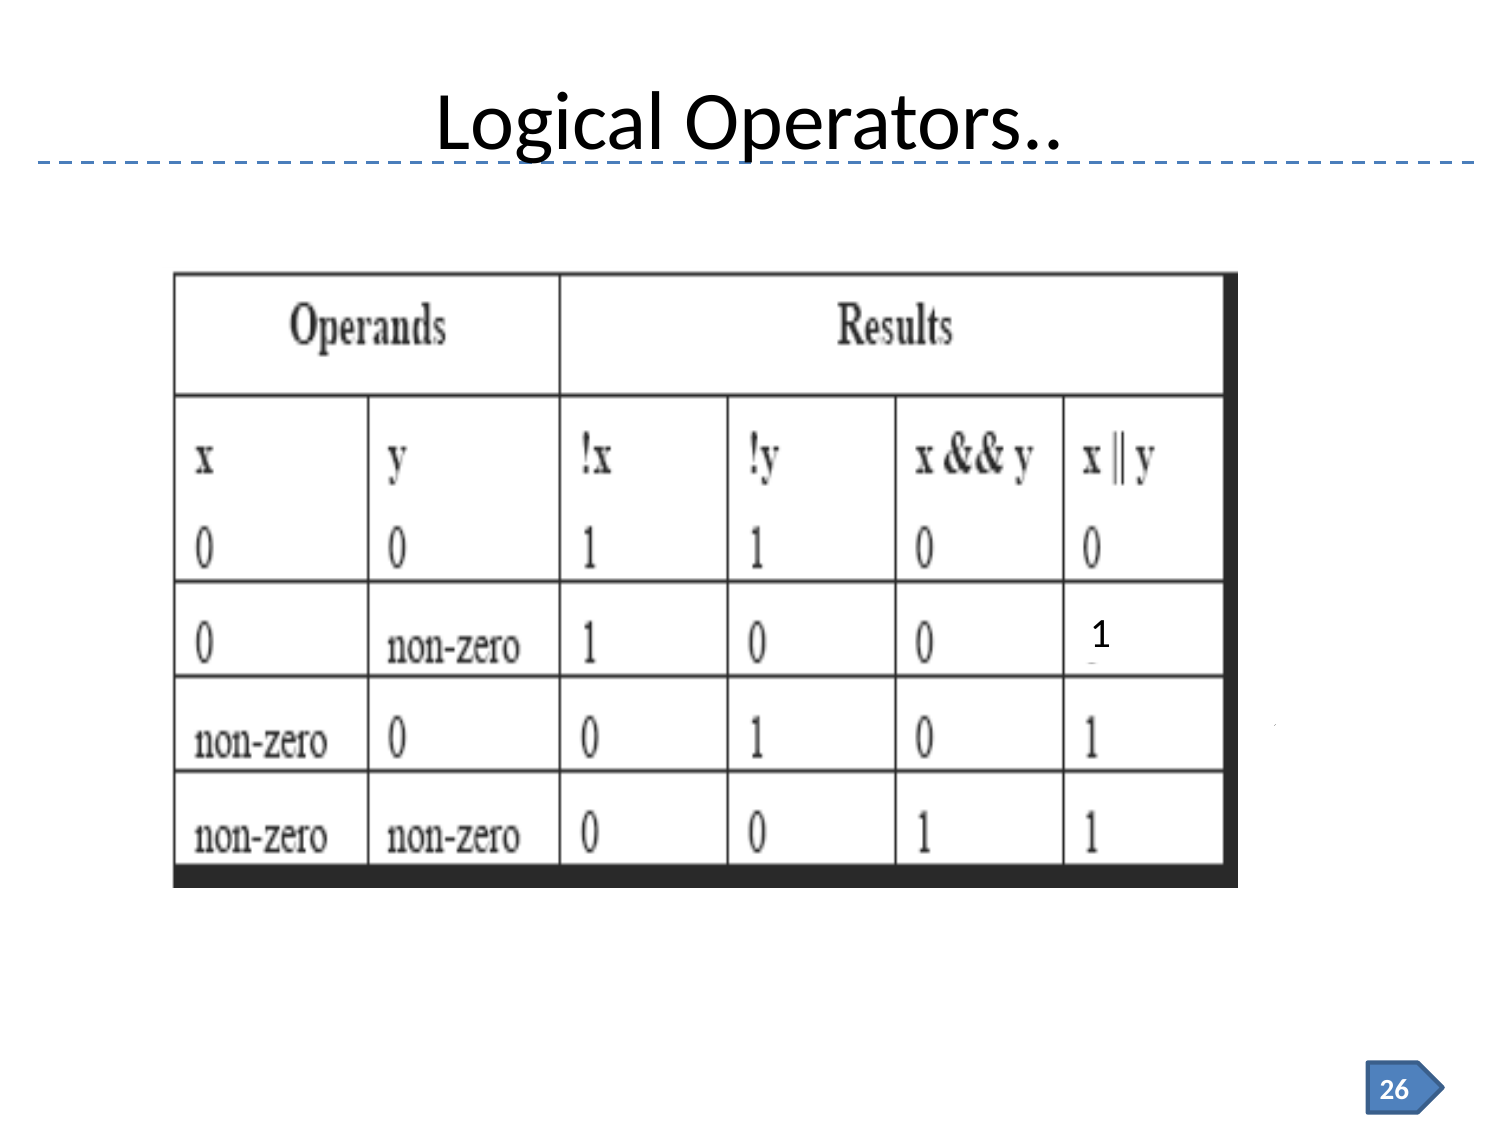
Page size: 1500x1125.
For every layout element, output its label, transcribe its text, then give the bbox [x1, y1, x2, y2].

title Logical Operators.. [75, 57, 1425, 175]
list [162, 266, 1238, 888]
